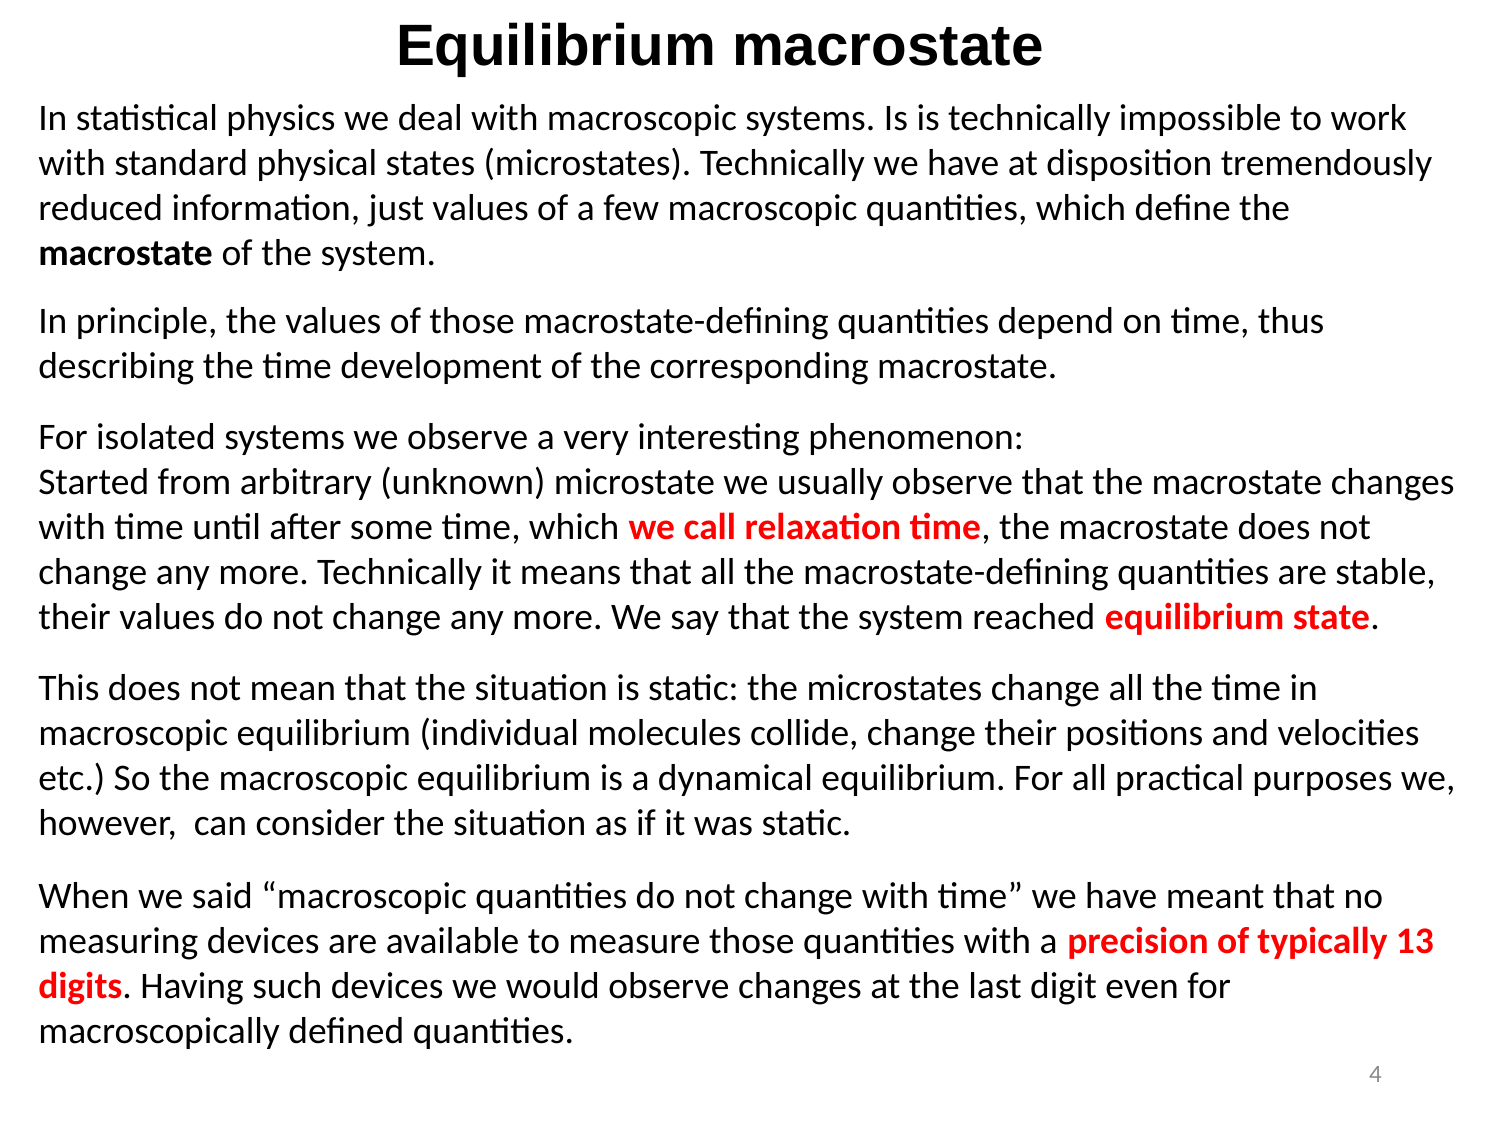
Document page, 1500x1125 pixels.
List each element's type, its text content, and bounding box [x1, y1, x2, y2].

text_box Equilibrium macrostate [23, 0, 1417, 85]
slide_number 4 [1059, 1058, 1397, 1103]
text_box In statistical physics we deal with macroscopic systems. Is is technically impossible to work with standard physical states (microstates). Technically we have at disposition tremendously reduced information, just values of a few macroscopic quantities, which define the macrostate of the system. In principle, the values of those macrostate-defining quantities depend on time, thus describing the time development of the corresponding macrostate. For isolated systems we observe a very interesting phenomenon: Started from arbitrary (unknown) microstate we usually observe that the macrostate changes with time until after some time, which we call relaxation time, the macrostate does not change any more. Technically it means that all the macrostate-defining quantities are stable, their values do not change any more. We say that the system reached equilibrium state. This does not mean that the situation is static: the microstates change all the time in macroscopic equilibrium (individual molecules collide, change their positions and velocities etc.) So the macroscopic equilibrium is a dynamical equilibrium. For all practical purposes we, however, can consider the situation as if it was static. When we said “macroscopic quantities do not change with time” we have meant that no measuring devices are available to measure those quantities with a precision of typically 13 digits. Having such devices we would observe changes at the last digit even for macroscopically defined quantities. [23, 85, 1473, 1058]
